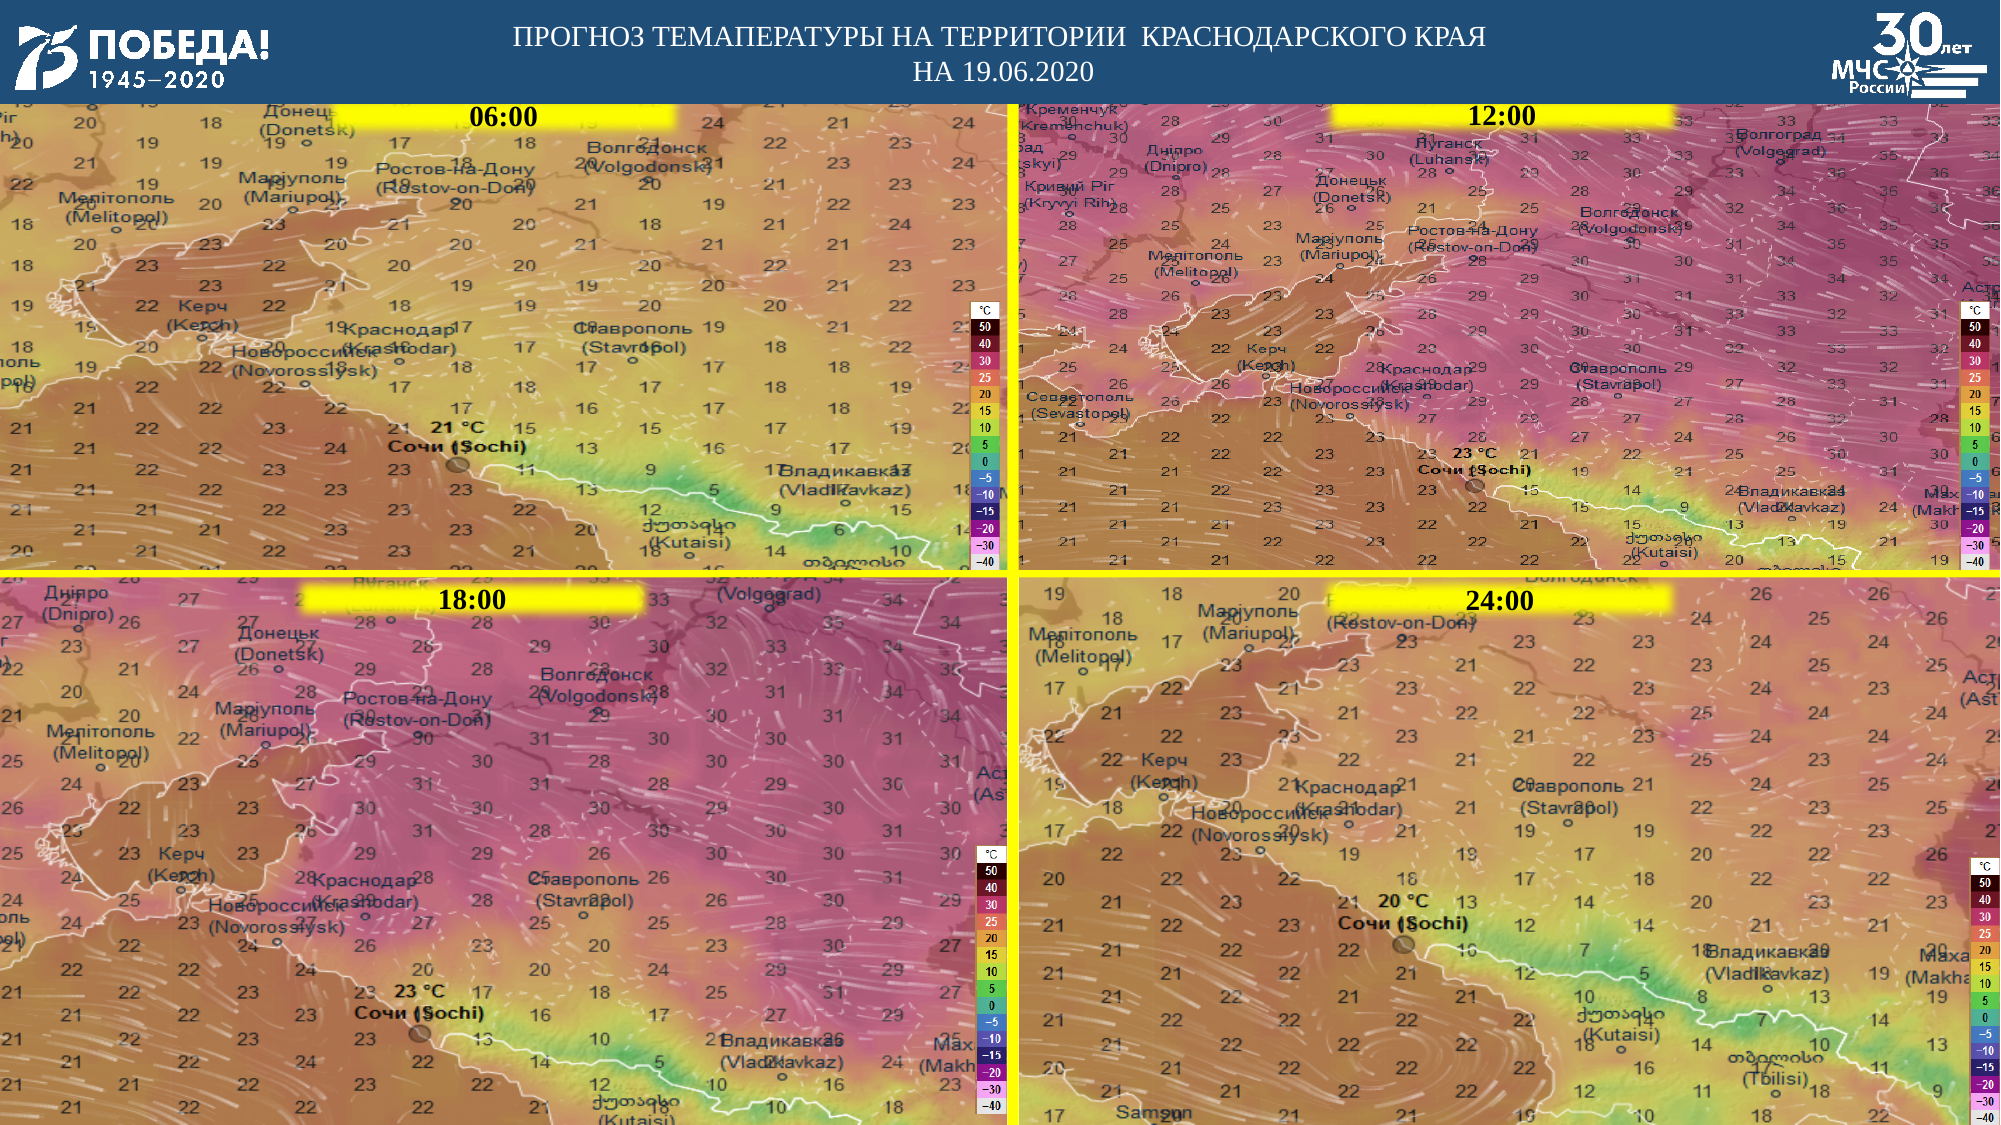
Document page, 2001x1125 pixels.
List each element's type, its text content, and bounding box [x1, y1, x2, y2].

picture [1018, 12, 2000, 570]
text_box ПРОГНОЗ ТЕМАПЕРАТУРЫ НА ТЕРРИТОРИИ КРАСНОДАРСКОГО КРАЯ НА 19.06.2020 [293, 0, 2000, 104]
text_box [1007, 578, 1019, 1125]
text_box [1014, 104, 1018, 569]
picture [1019, 577, 2000, 1125]
picture [0, 0, 1014, 570]
text_box [0, 569, 2000, 578]
picture [0, 577, 1007, 1125]
